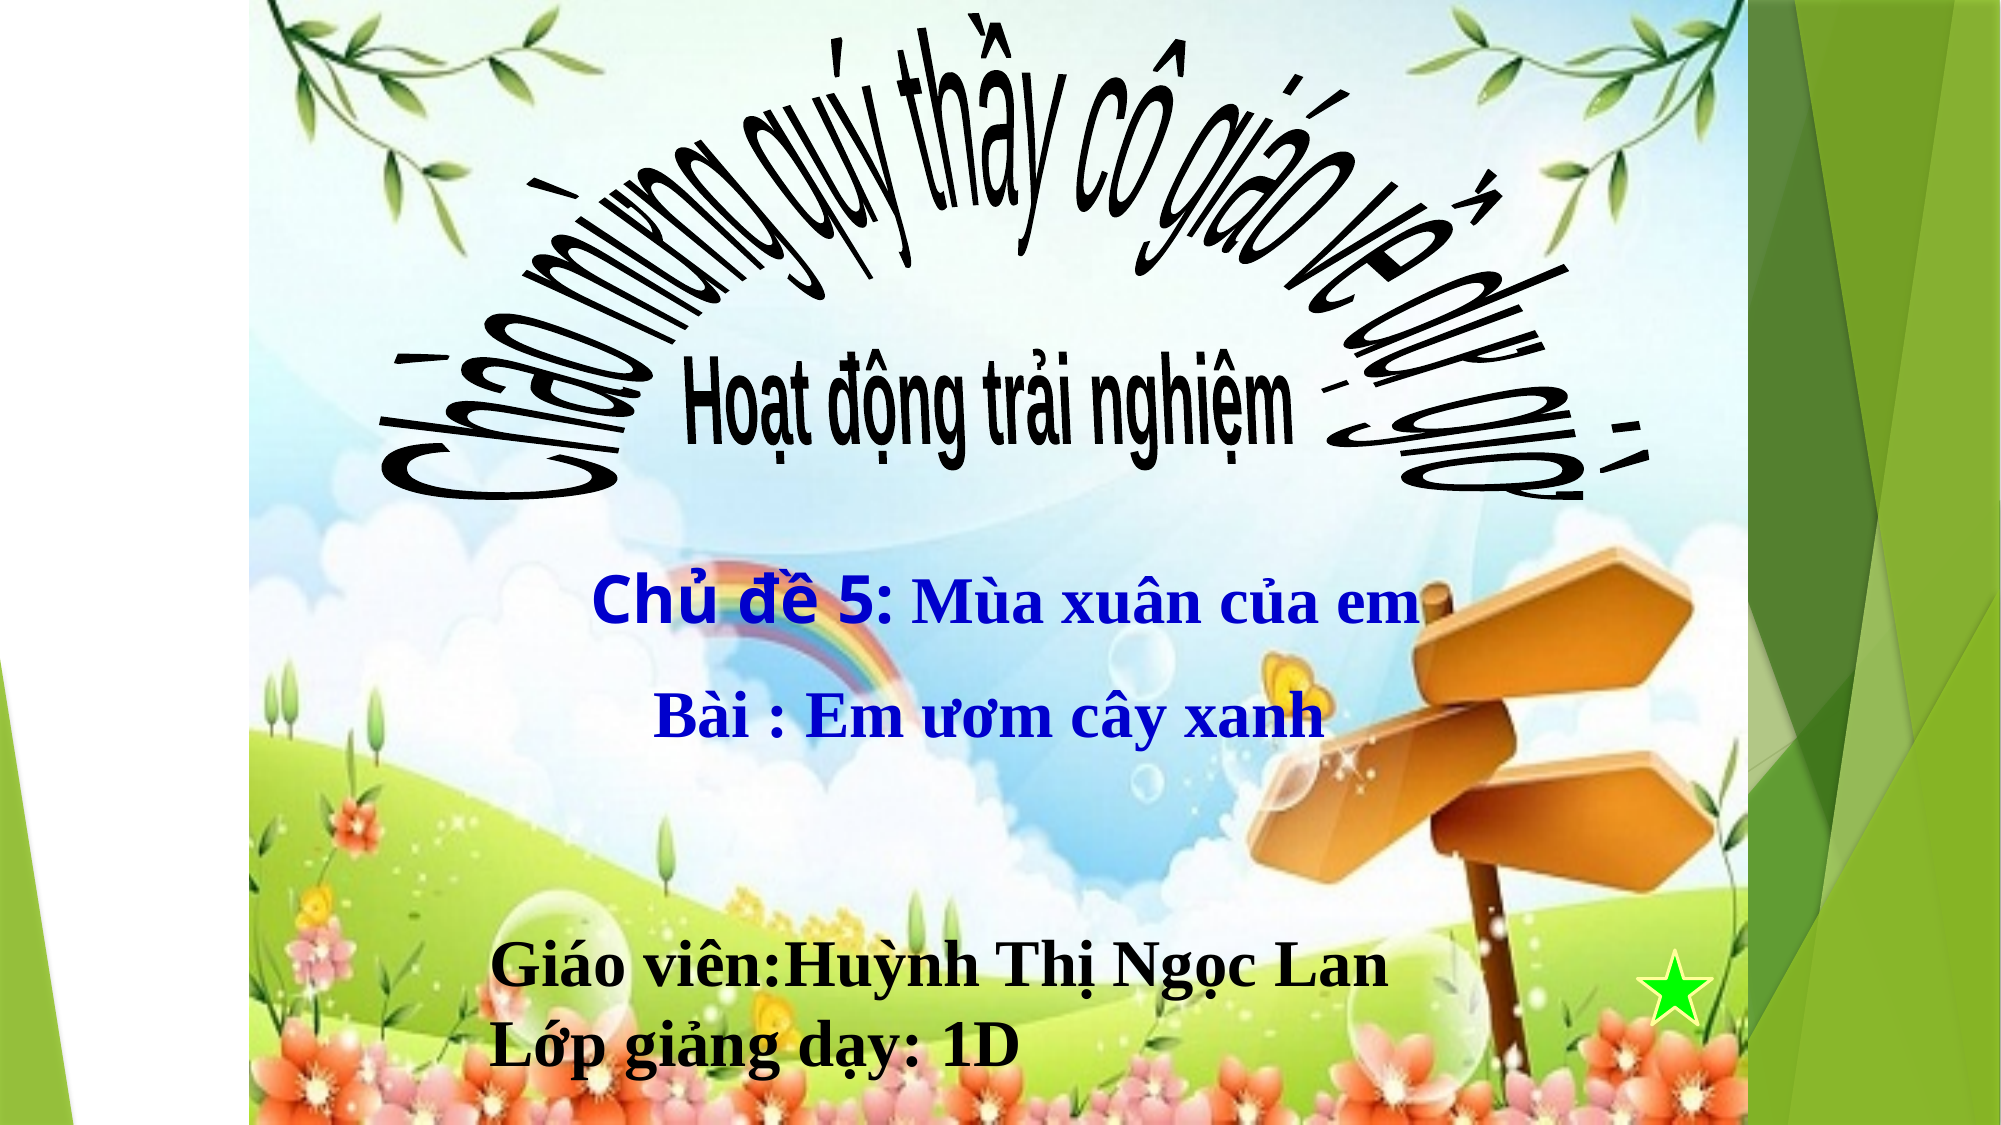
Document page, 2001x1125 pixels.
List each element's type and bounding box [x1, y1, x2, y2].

picture [249, 0, 1749, 1125]
